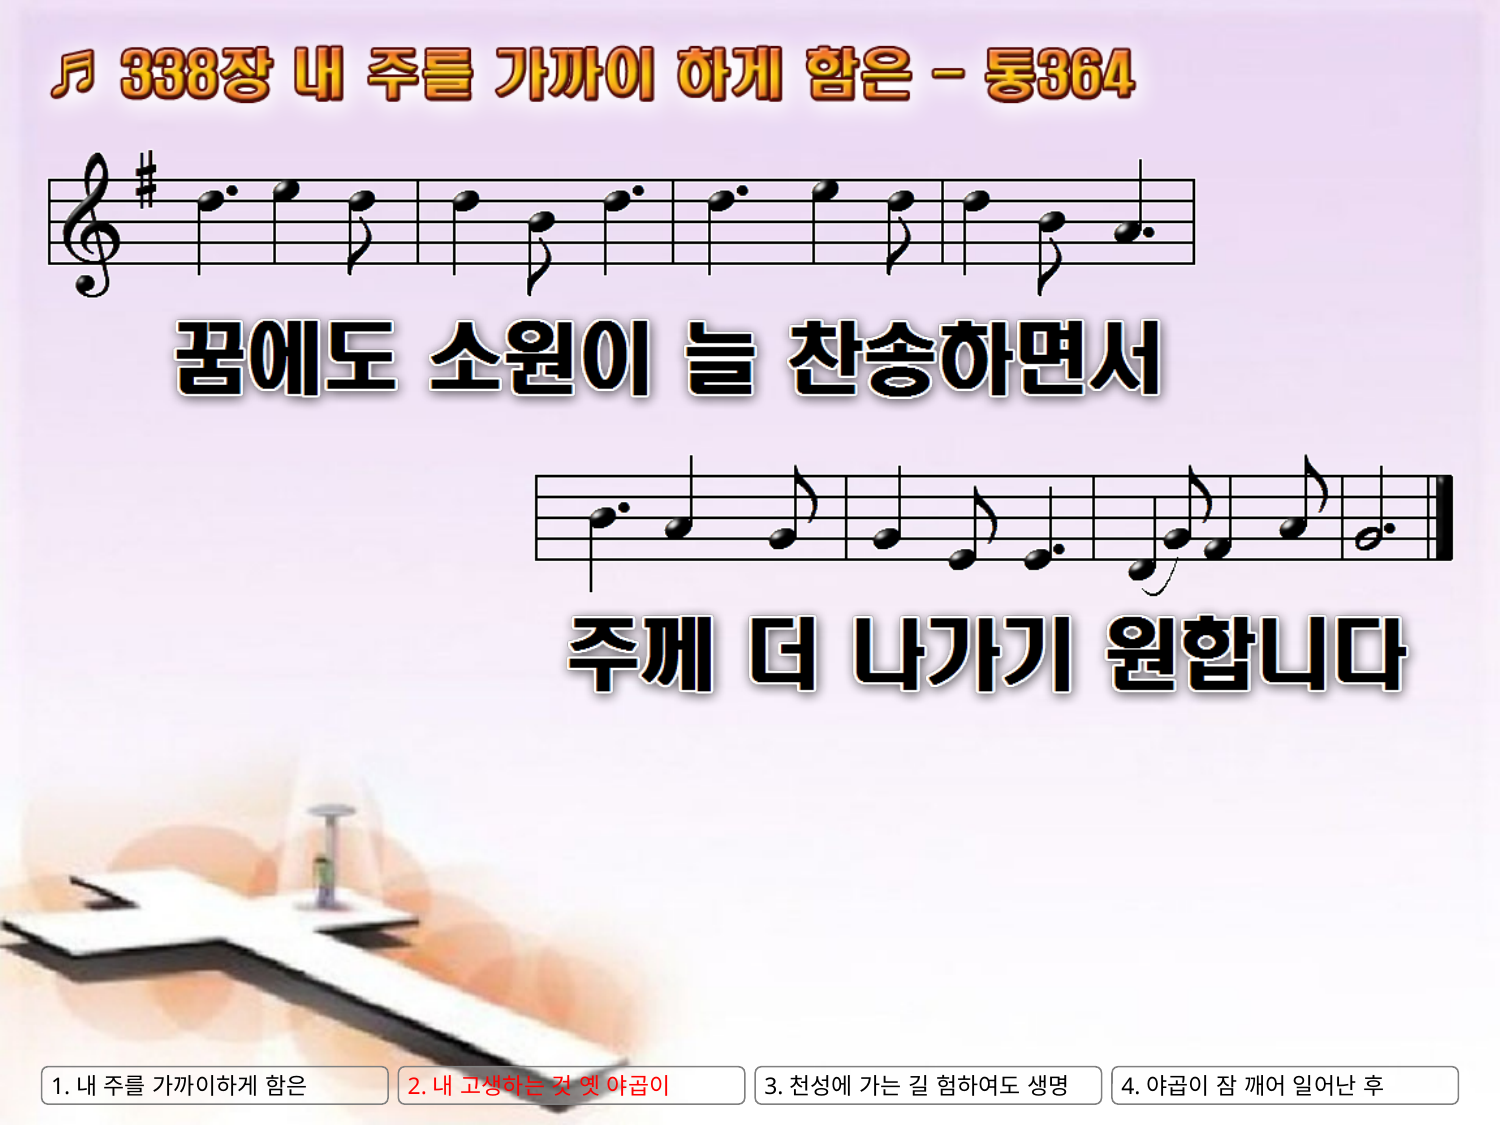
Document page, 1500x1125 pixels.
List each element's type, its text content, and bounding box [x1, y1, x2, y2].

text_box 1.내 주를 가까이하게 함은 [41, 1066, 389, 1105]
text_box 3.천성에 가는 길 험하여도 생명 [755, 1066, 1102, 1105]
picture [0, 0, 1500, 1125]
text_box 4.야곱이 잠 깨어 일어난 후 [1111, 1066, 1459, 1105]
text_box 2.내 고생하는 것 옛 야곱이 [398, 1066, 745, 1105]
